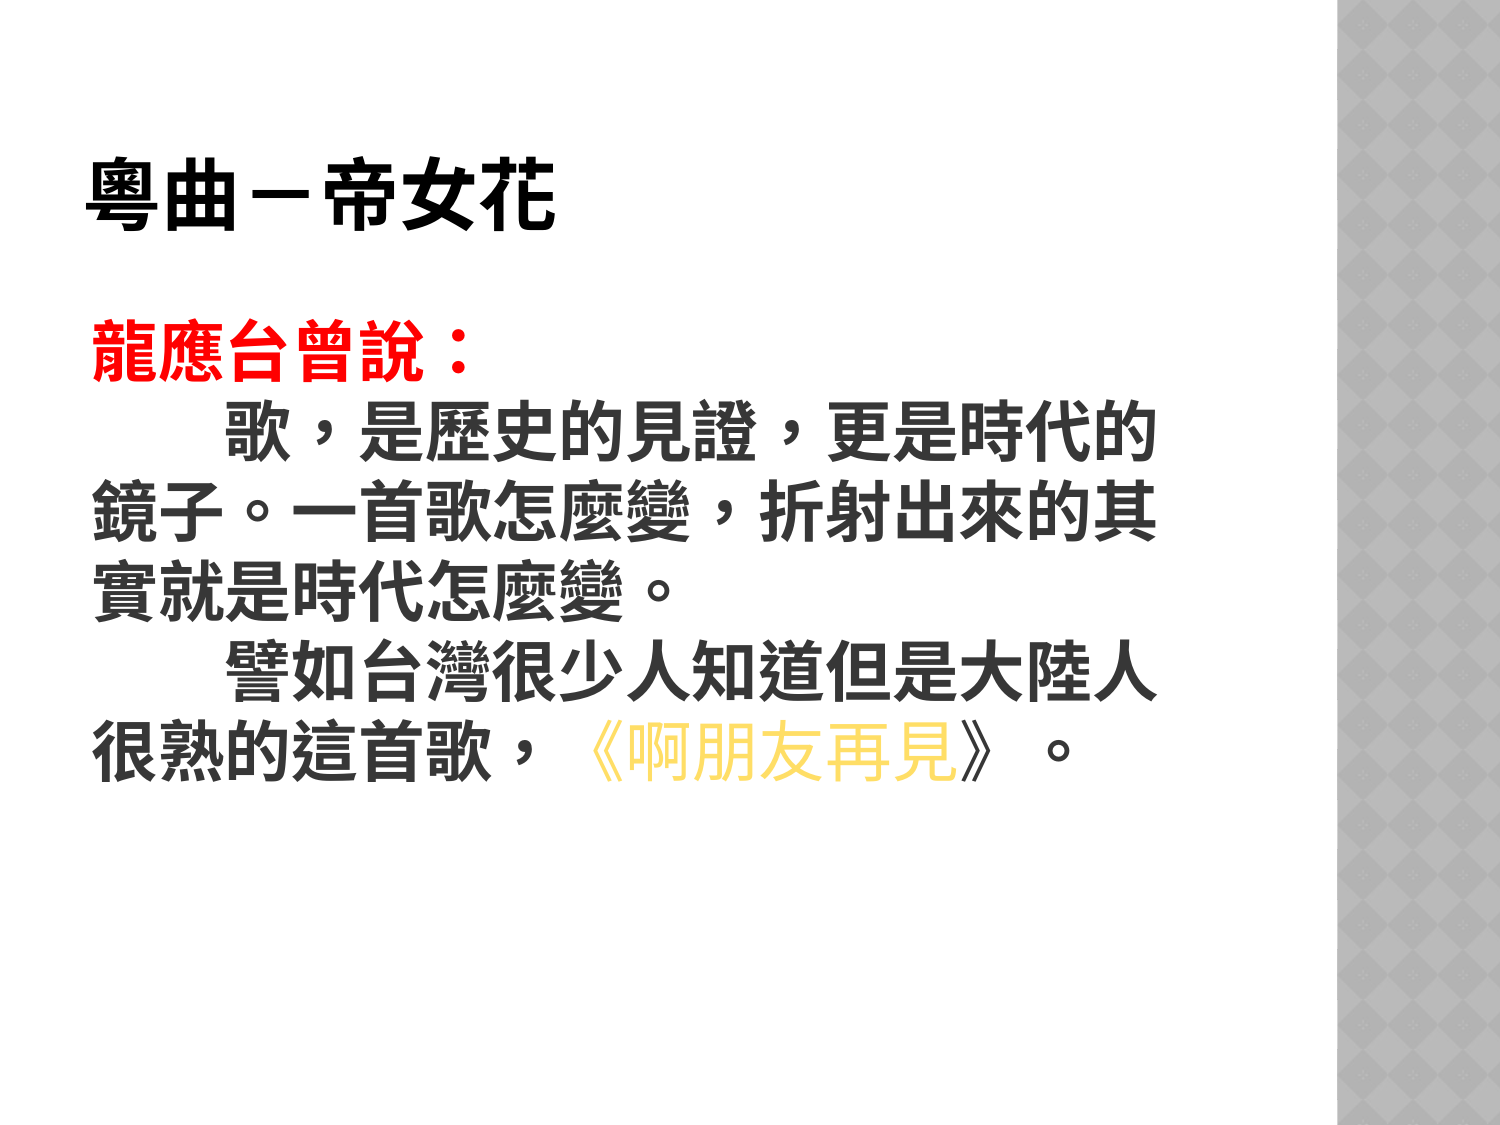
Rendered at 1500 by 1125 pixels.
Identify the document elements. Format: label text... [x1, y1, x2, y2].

text_box 龍應台曾說： 歌，是歷史的見證，更是時代的鏡子。一首歌怎麼變，折射出來的其實就是時代怎麼變。 譬如台灣很少人知道但是大陸人很熟的這首歌，《啊朋友再見》。 [76, 302, 1187, 814]
title 粵曲－帝女花 [75, 52, 1263, 240]
list [76, 267, 1265, 1063]
